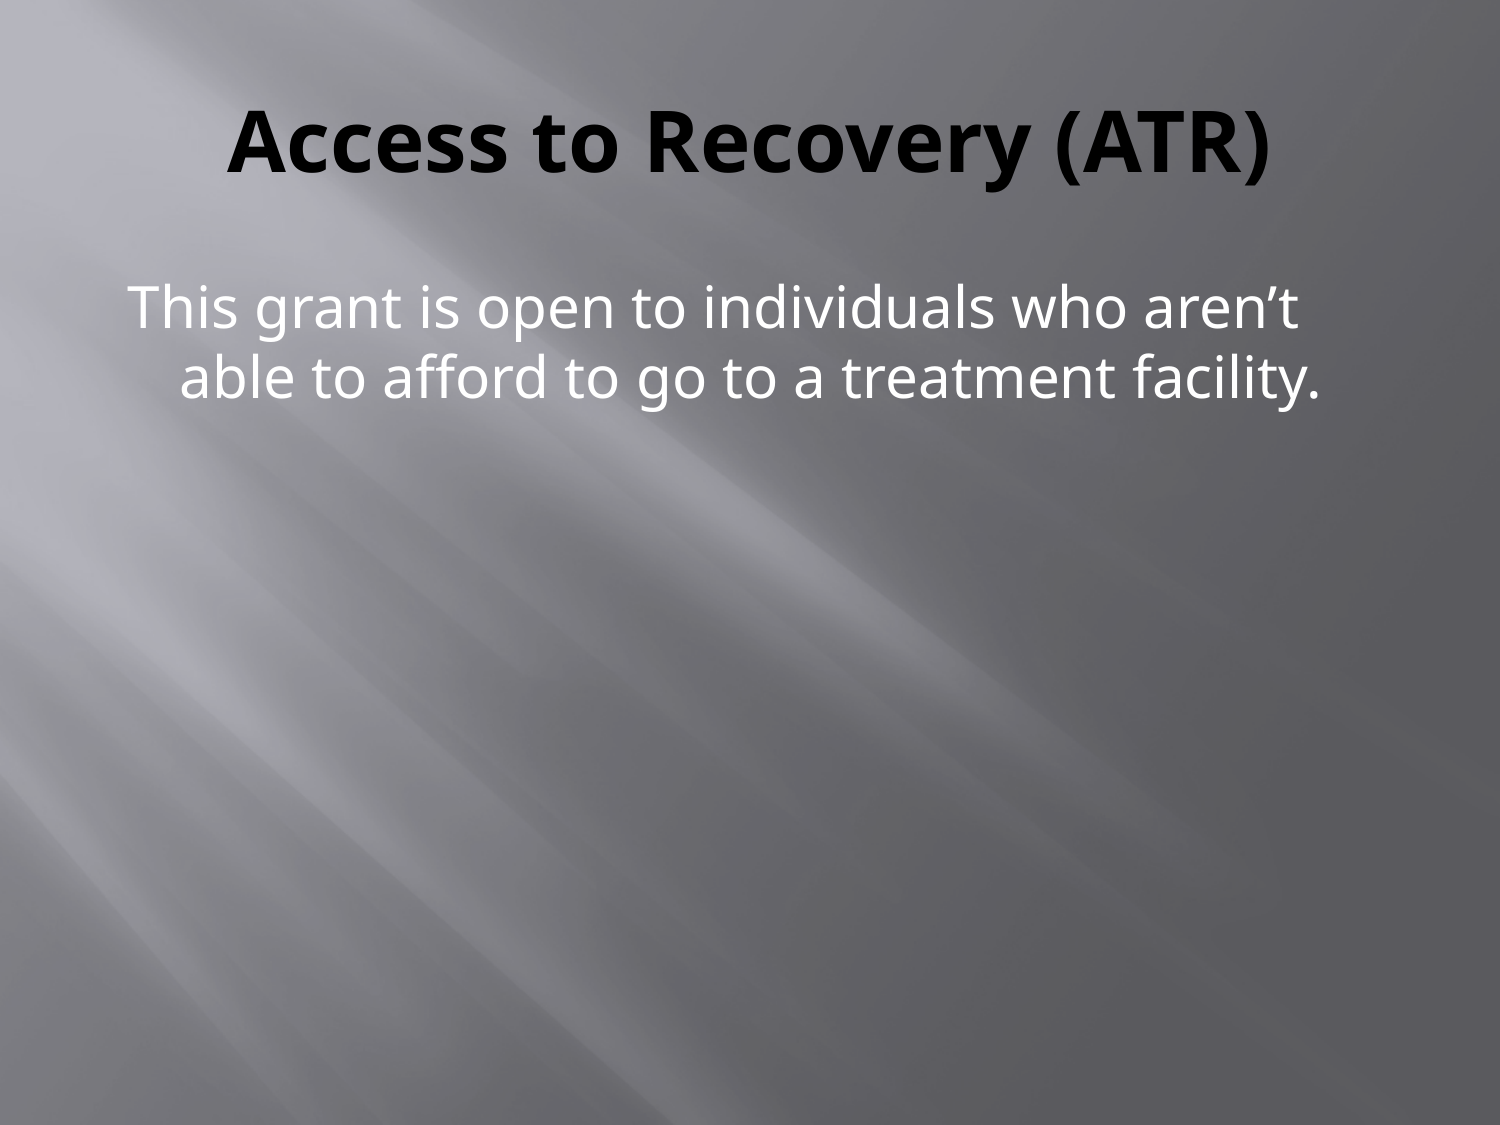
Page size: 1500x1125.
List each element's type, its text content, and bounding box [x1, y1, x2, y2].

title Access to Recovery (ATR) [75, 45, 1425, 233]
list This grant is open to individuals who aren’t able to afford to go to a treatment facility. [74, 262, 1426, 1036]
